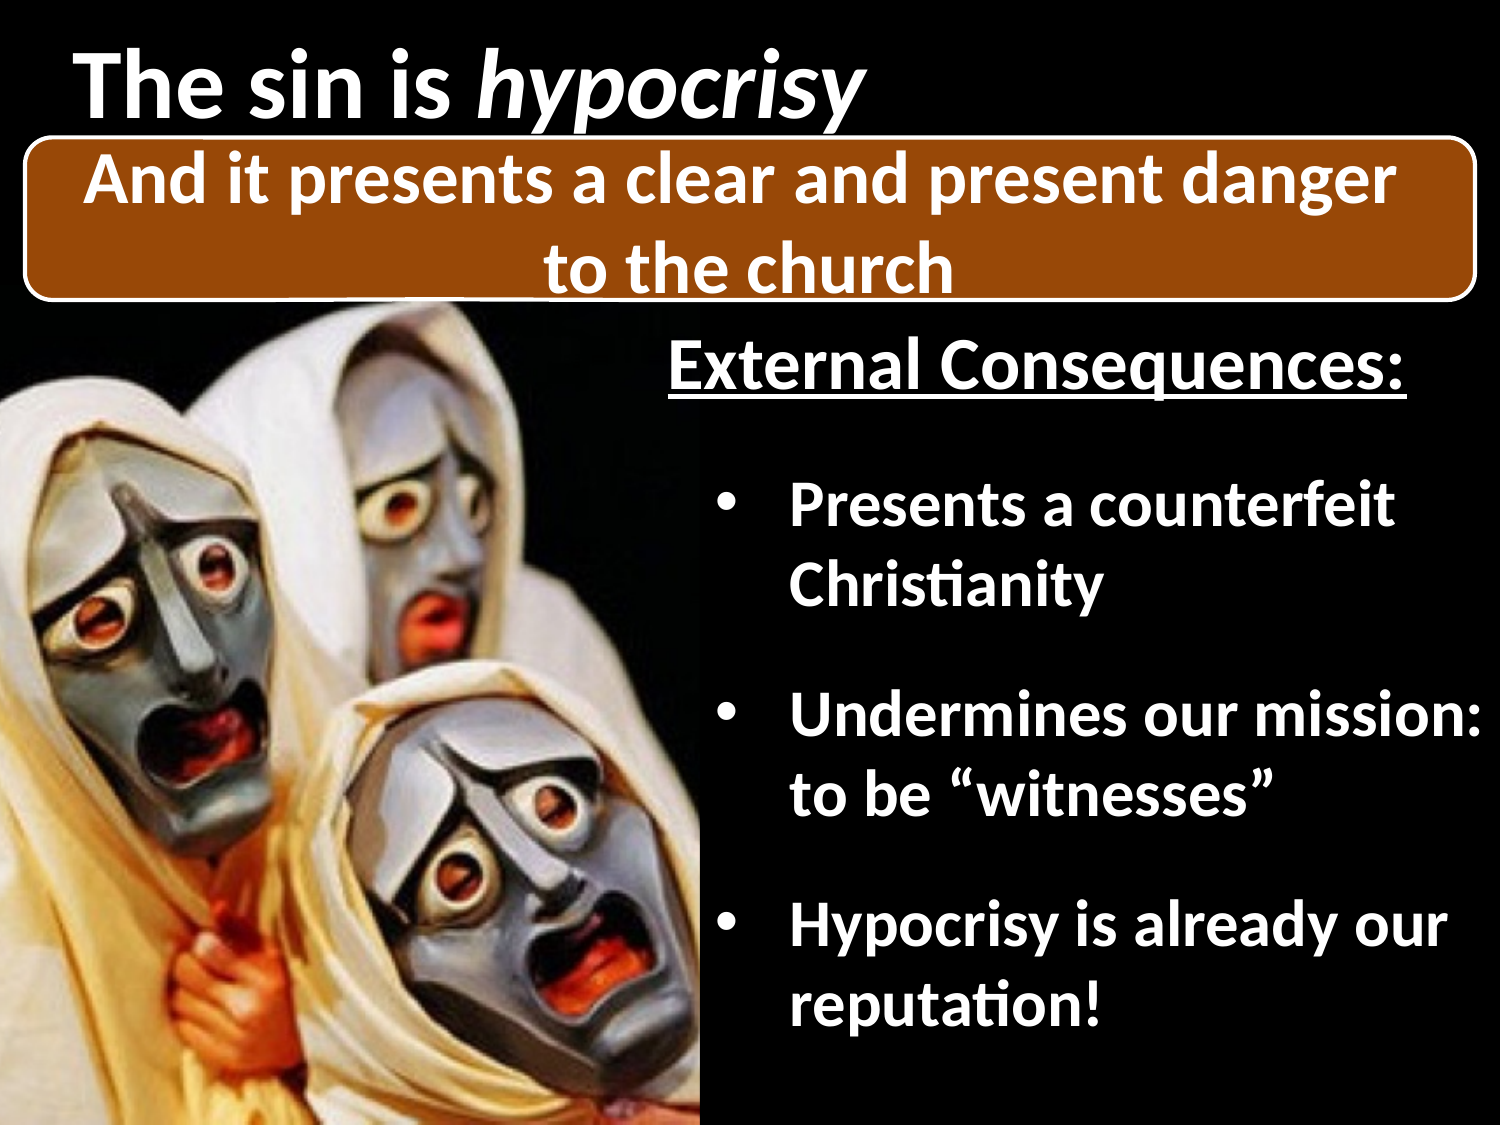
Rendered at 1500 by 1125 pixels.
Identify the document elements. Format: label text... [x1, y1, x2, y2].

picture [0, 285, 701, 1125]
text_box The sin is hypocrisy [0, 0, 1102, 171]
text_box External Consequences: [626, 266, 1453, 453]
text_box And it presents a clear and present danger to the church [22, 135, 1478, 302]
text_box Presents a counterfeit Christianity Undermines our mission: to be “witnesses” Hypocrisy is already our reputation! [704, 373, 1500, 1125]
